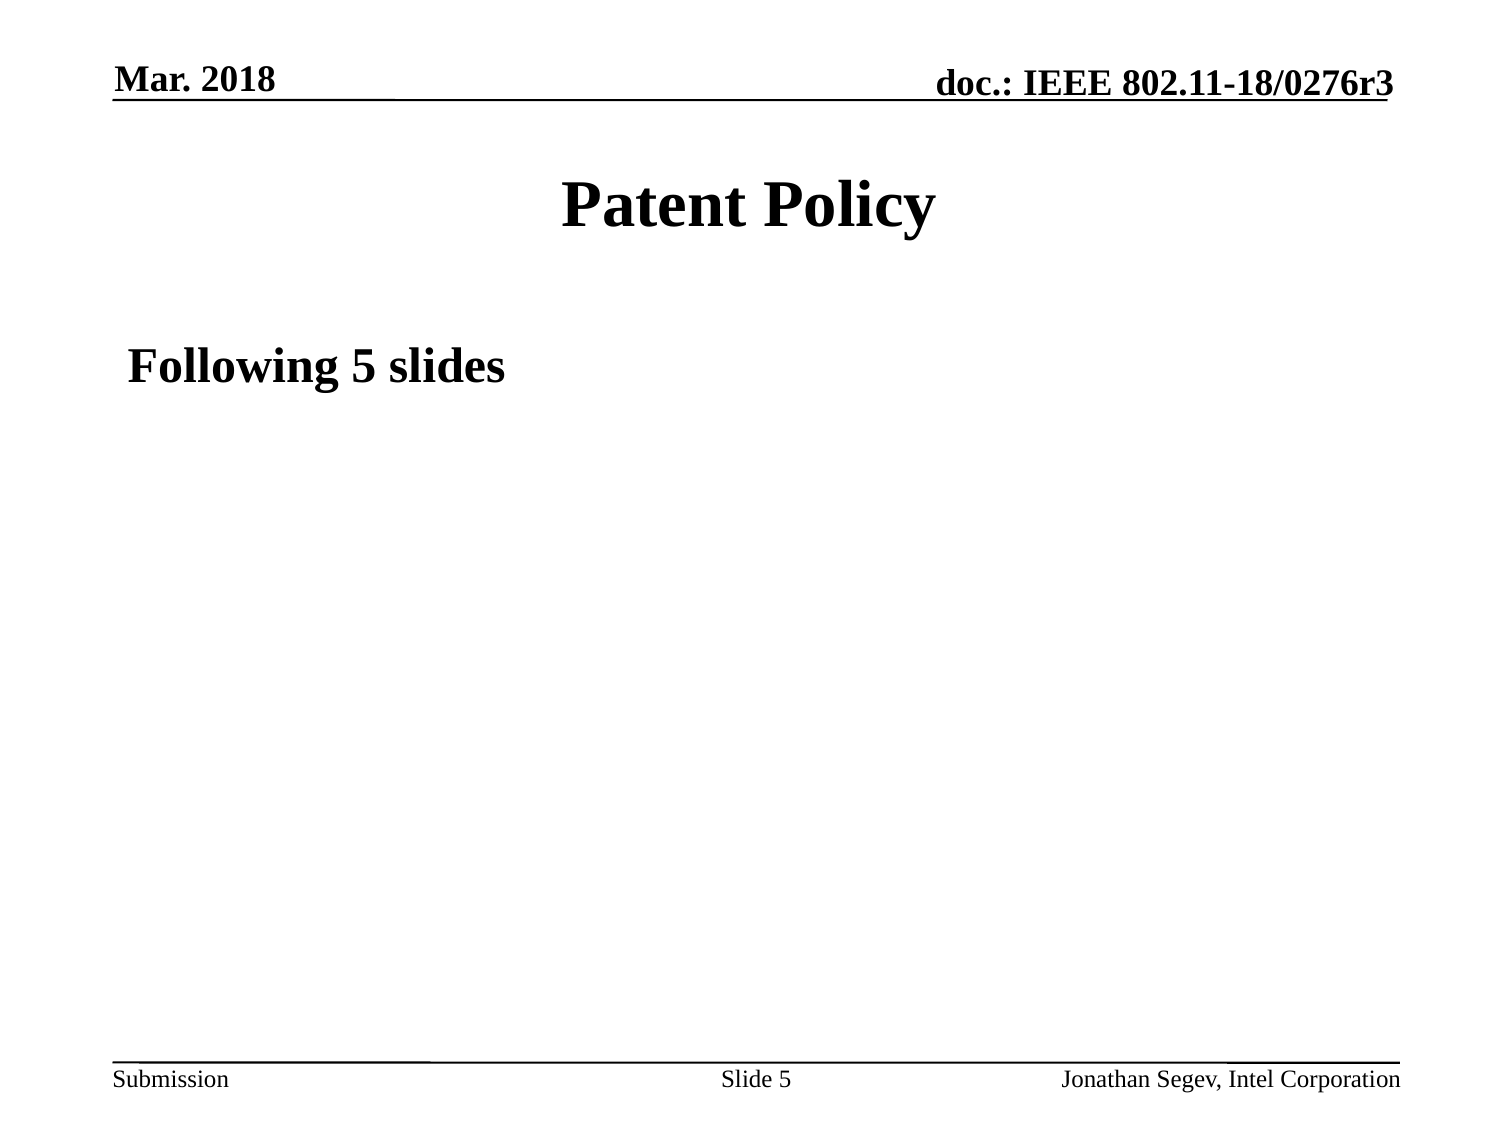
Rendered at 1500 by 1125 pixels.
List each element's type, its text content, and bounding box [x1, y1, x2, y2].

slide_number Slide 5 [712, 1061, 800, 1123]
list Following 5 slides [112, 324, 1388, 1000]
title Patent Policy [112, 112, 1388, 288]
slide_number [114, 54, 423, 100]
footer Jonathan Segev, Intel Corporation [878, 1061, 1402, 1093]
